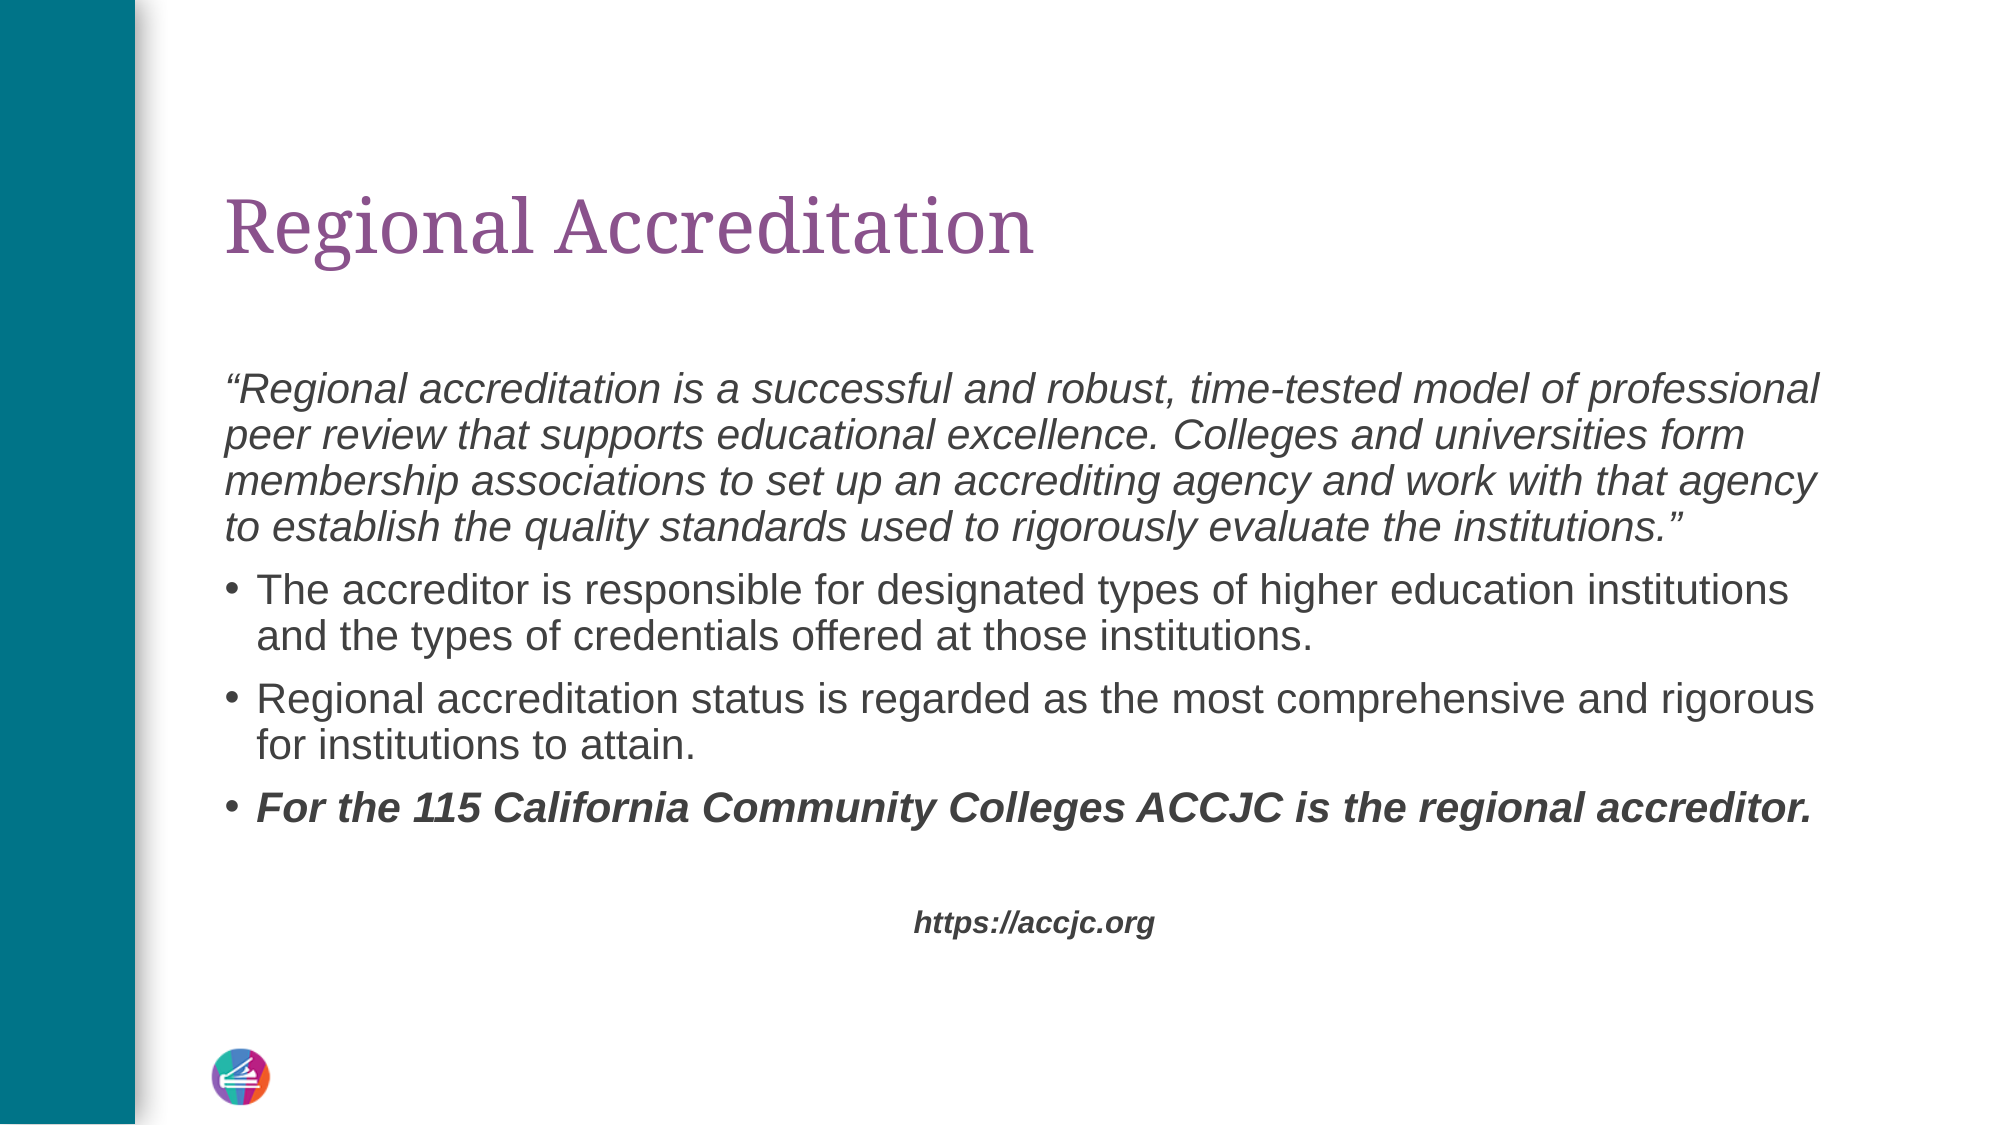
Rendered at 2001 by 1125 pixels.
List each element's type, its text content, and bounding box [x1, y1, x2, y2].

title Regional Accreditation [209, 59, 1858, 278]
picture [0, 0, 135, 1125]
list “Regional accreditation is a successful and robust, time-tested model of professional peer review that supports educational excellence. Colleges and universities form membership associations to set up an accrediting agency and work with that agency to establish the quality standards used to rigorously evaluate the institutions.” The accreditor is responsible for designated types of higher education institutions and the types of credentials offered at those institutions. Regional accreditation status is regarded as the most comprehensive and rigorous for institutions to attain. For the 115 California Community Colleges ACCJC is the regional accreditor. https://accjc.org [209, 294, 1860, 1020]
picture [209, 1046, 272, 1108]
